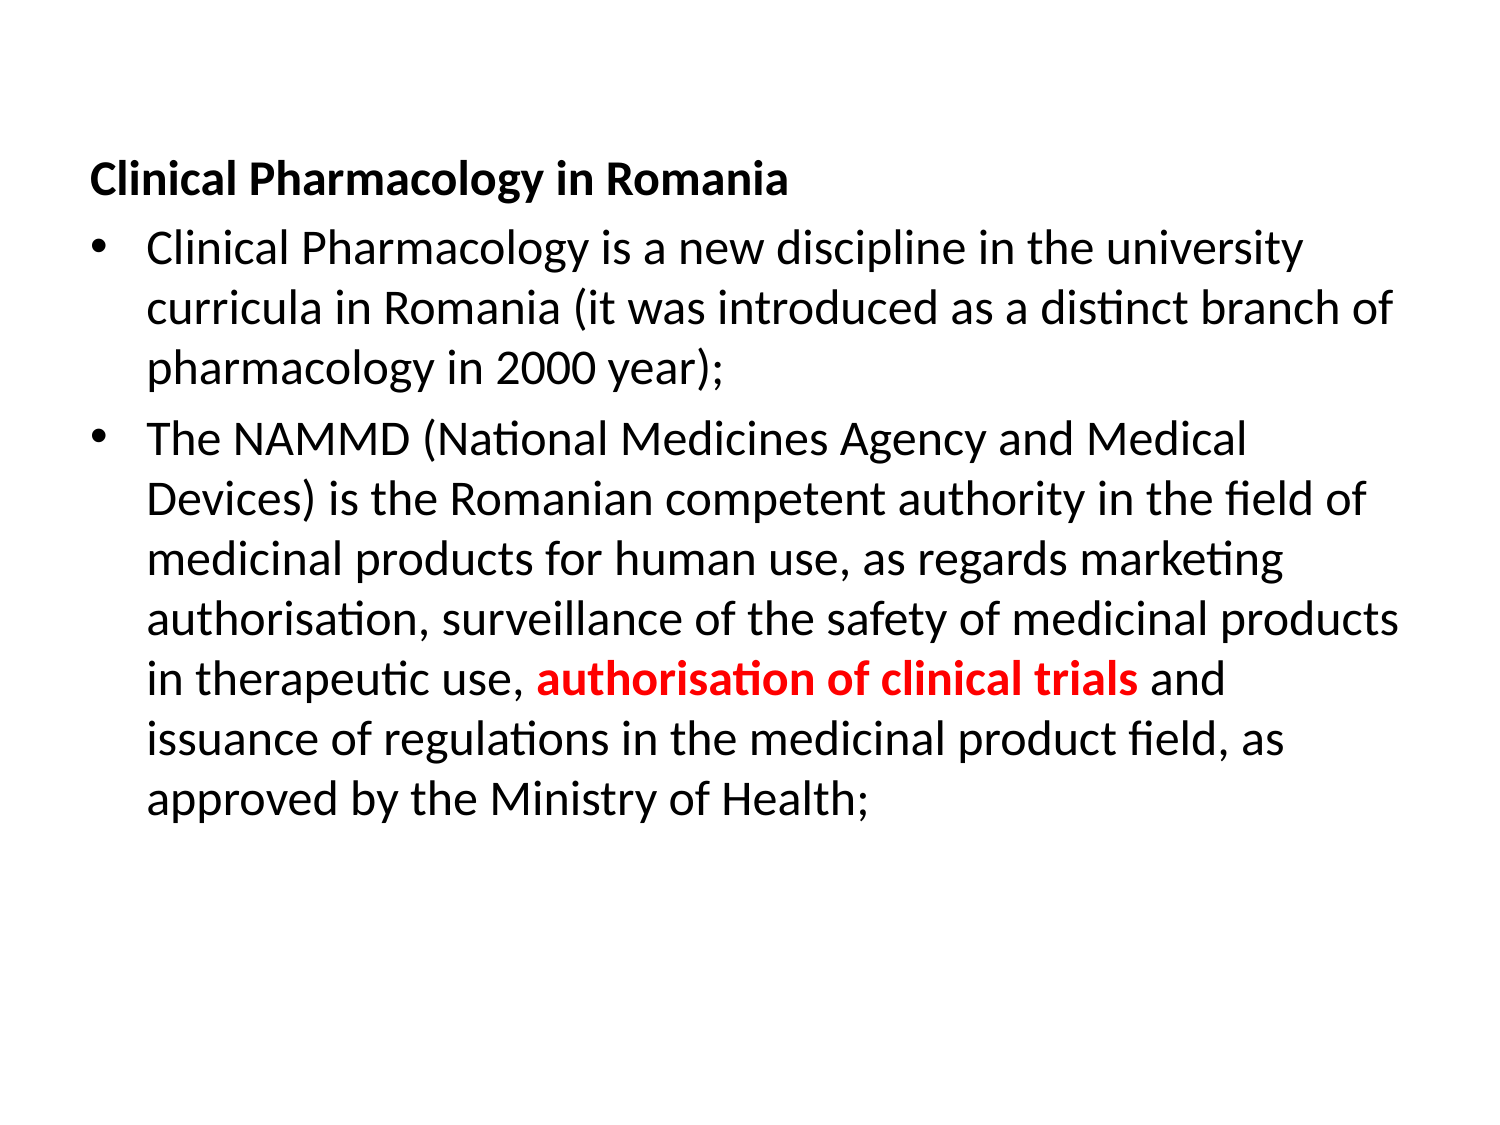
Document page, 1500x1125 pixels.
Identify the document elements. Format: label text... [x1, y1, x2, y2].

list Clinical Pharmacology in Romania Clinical Pharmacology is a new discipline in the university curricula in Romania (it was introduced as a distinct branch of pharmacology in 2000 year); The NAMMD (National Medicines Agency and Medical Devices) is the Romanian competent authority in the field of medicinal products for human use, as regards marketing authorisation, surveillance of the safety of medicinal products in therapeutic use, authorisation of clinical trials and issuance of regulations in the medicinal product field, as approved by the Ministry of Health; [75, 137, 1425, 1005]
